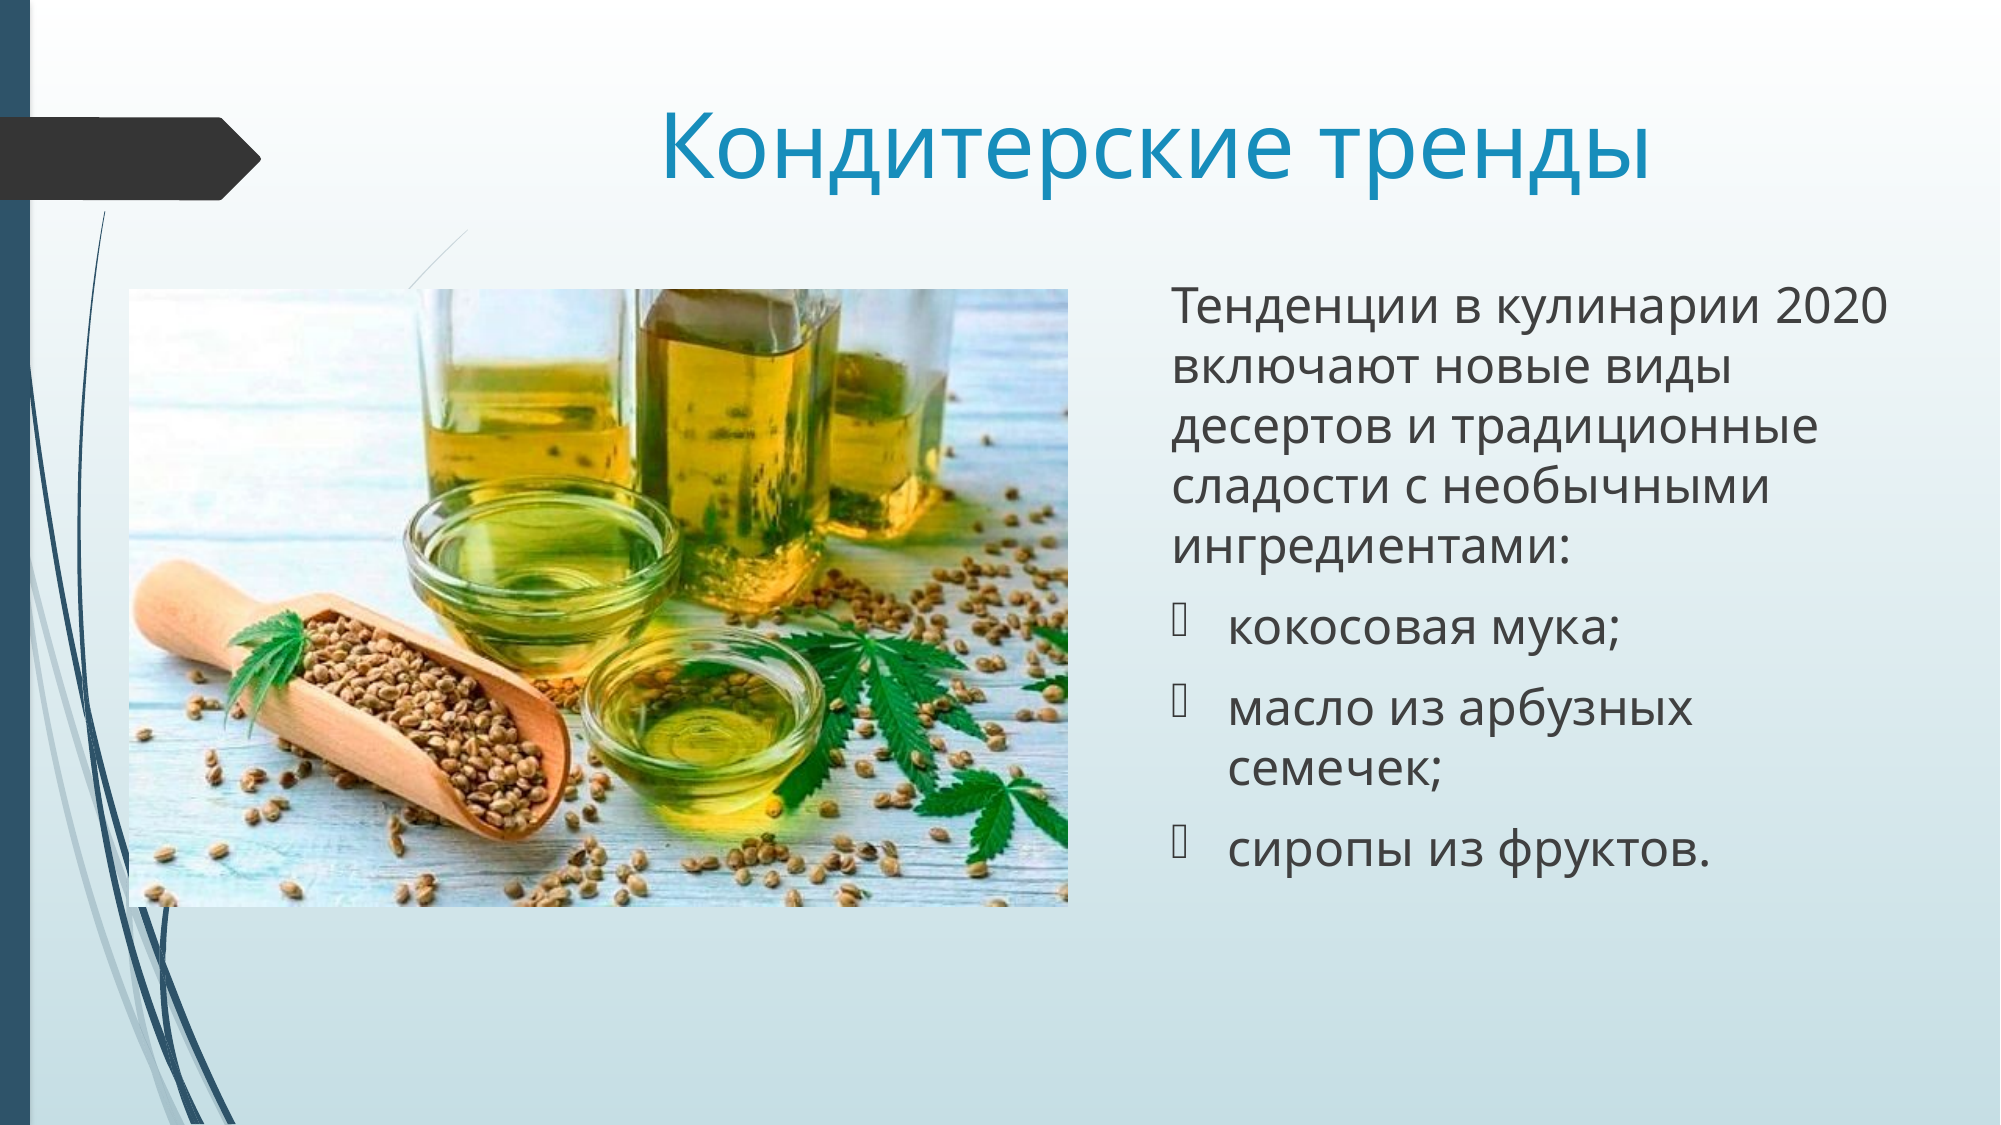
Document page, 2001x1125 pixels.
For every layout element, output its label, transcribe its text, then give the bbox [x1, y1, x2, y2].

picture [129, 288, 1068, 907]
title Кондитерские тренды [425, 79, 1888, 290]
list Тенденции в кулинарии 2020 включают новые виды десертов и традиционные сладости с необычными ингредиентами: кокосовая мука; масло из арбузных семечек; сиропы из фруктов. [1156, 266, 1936, 1025]
